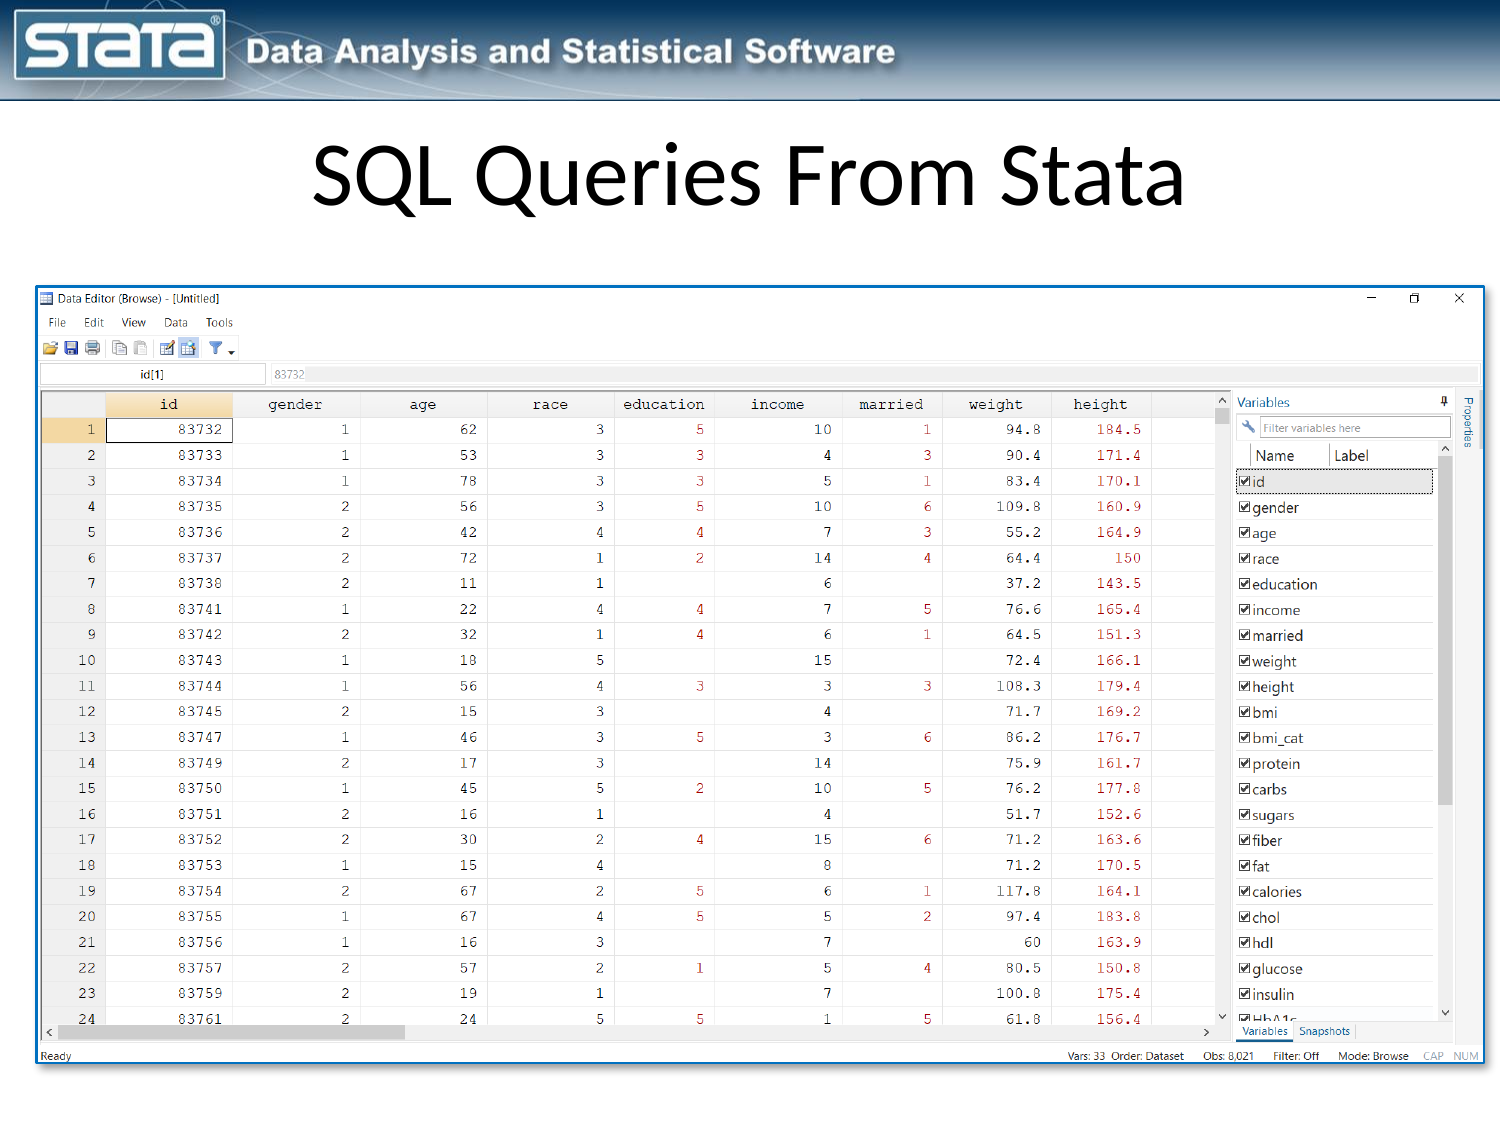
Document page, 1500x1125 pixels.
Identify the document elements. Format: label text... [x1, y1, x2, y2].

picture [37, 287, 1483, 1063]
picture [0, 0, 1500, 102]
title SQL Queries From Stata [0, 108, 1500, 238]
